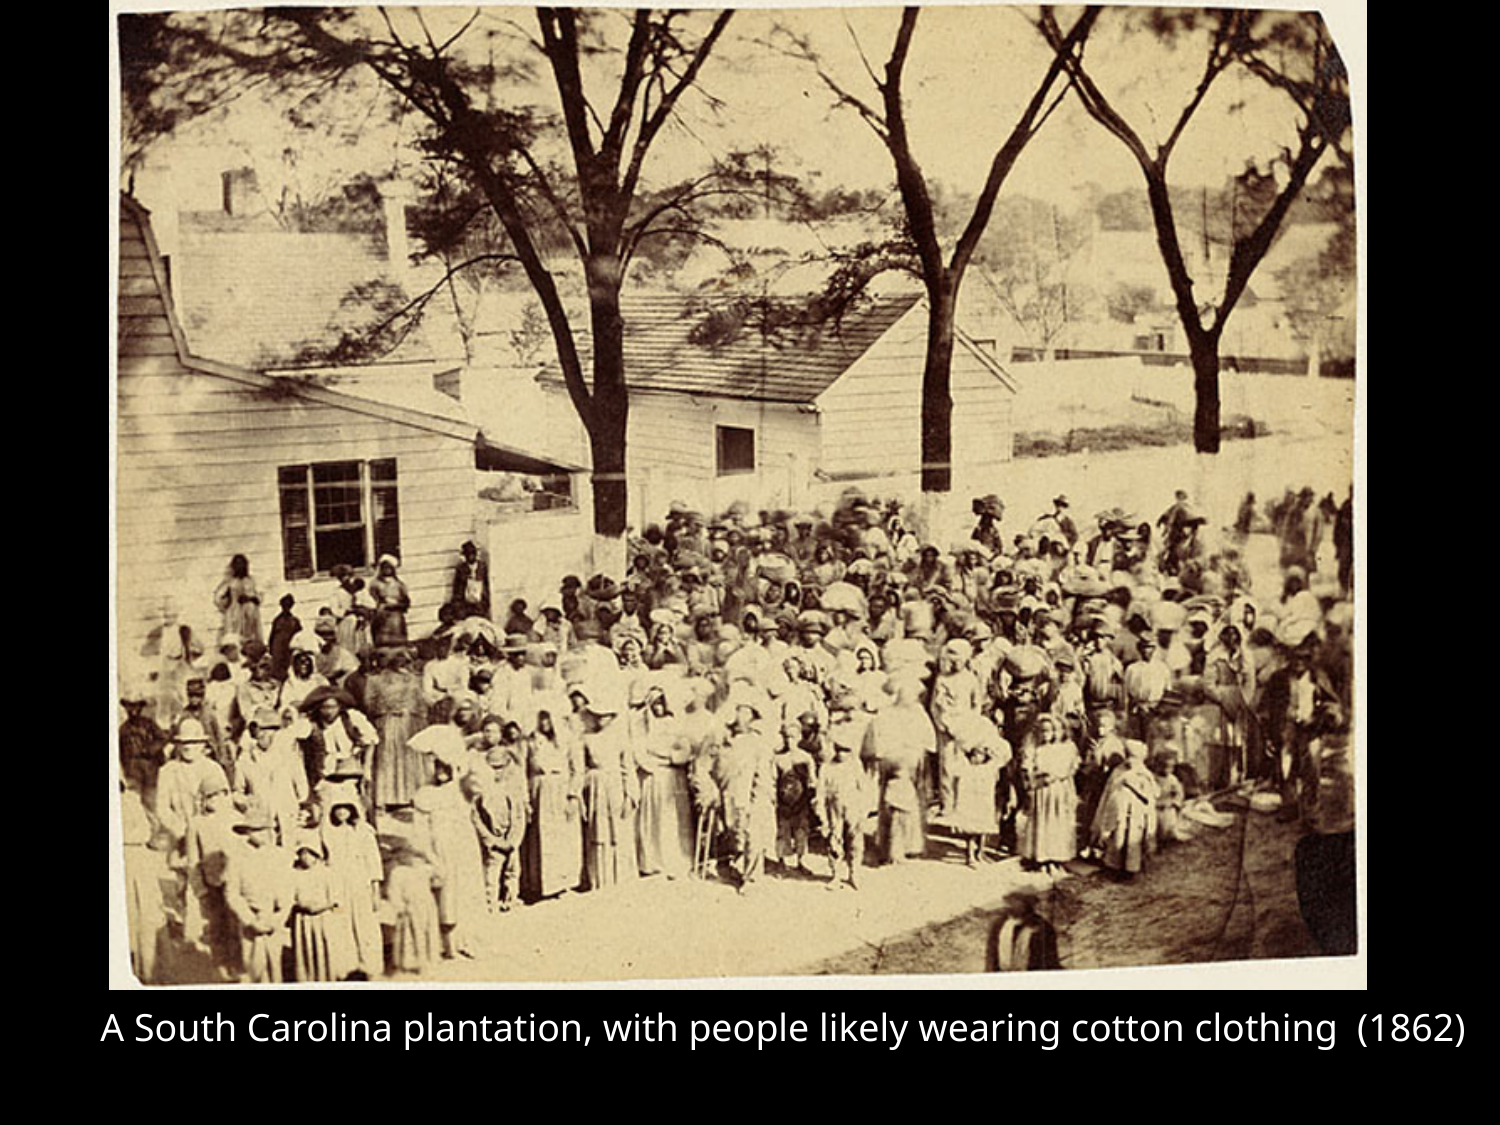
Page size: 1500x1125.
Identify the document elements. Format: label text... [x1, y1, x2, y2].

picture [108, 0, 1368, 990]
text_box A South Carolina plantation, with people likely wearing cotton clothing (1862) [85, 996, 1482, 1056]
